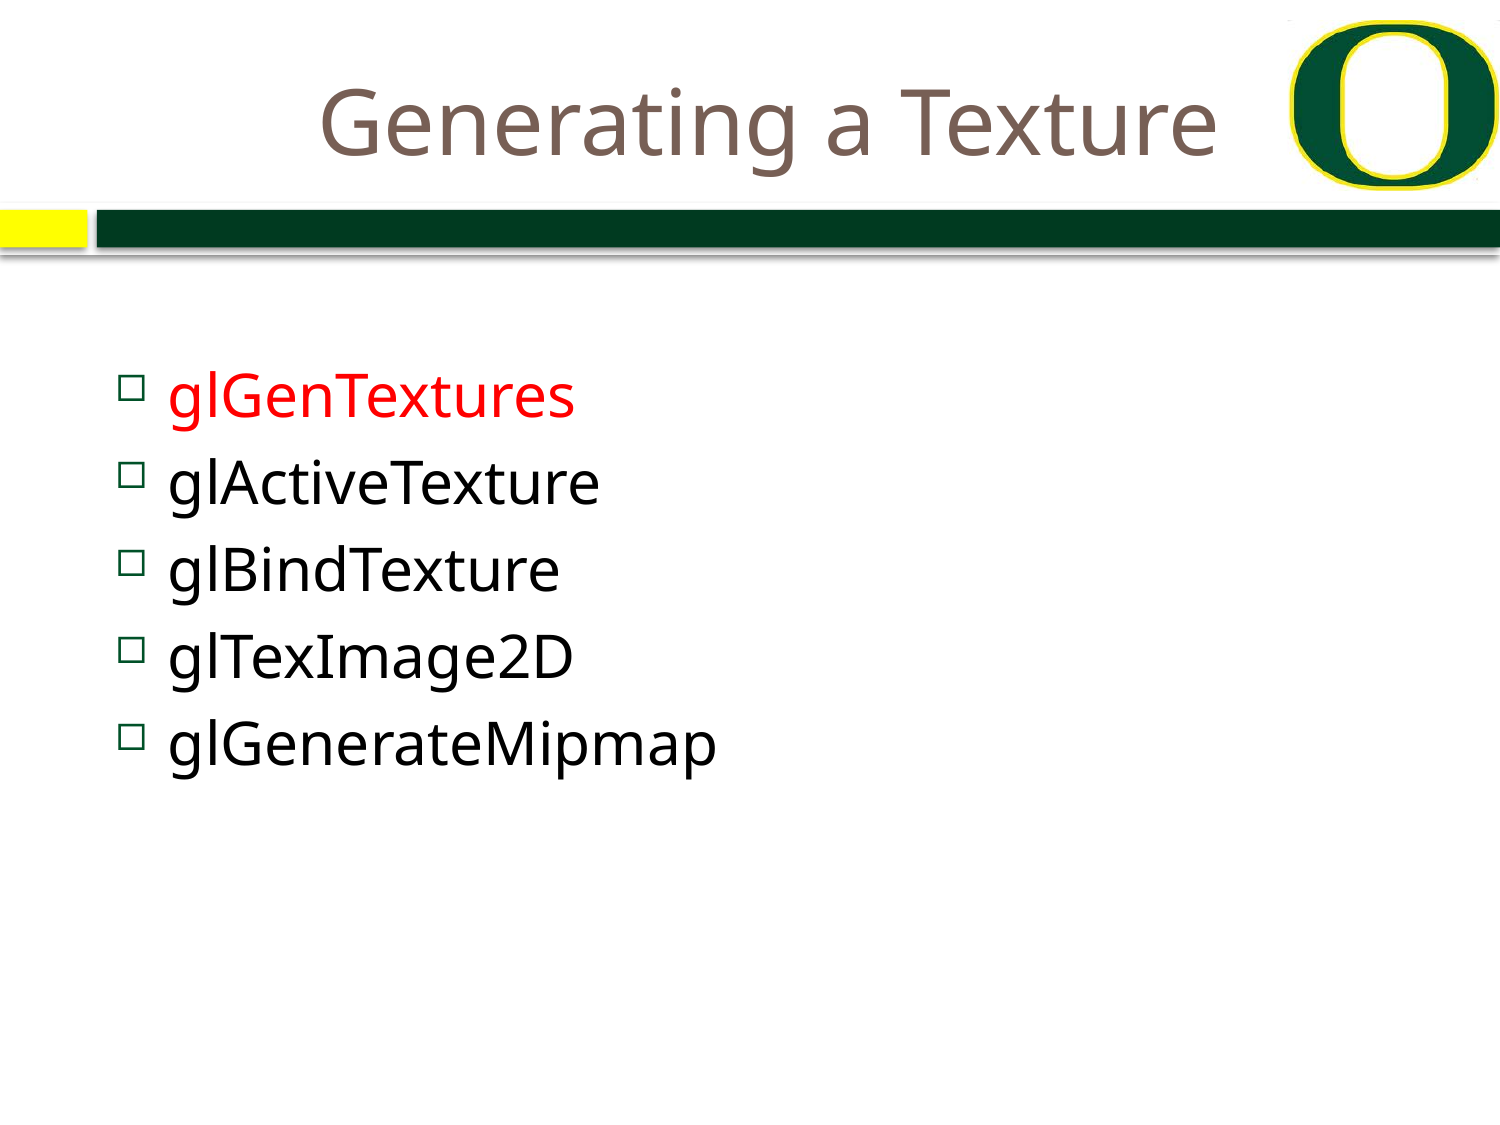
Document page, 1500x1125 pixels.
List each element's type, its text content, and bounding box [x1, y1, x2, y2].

picture [1287, 20, 1500, 191]
title Generating a Texture [100, 37, 1438, 200]
list glGenTextures glActiveTexture glBindTexture glTexImage2D glGenerateMipmap [100, 262, 1438, 1000]
